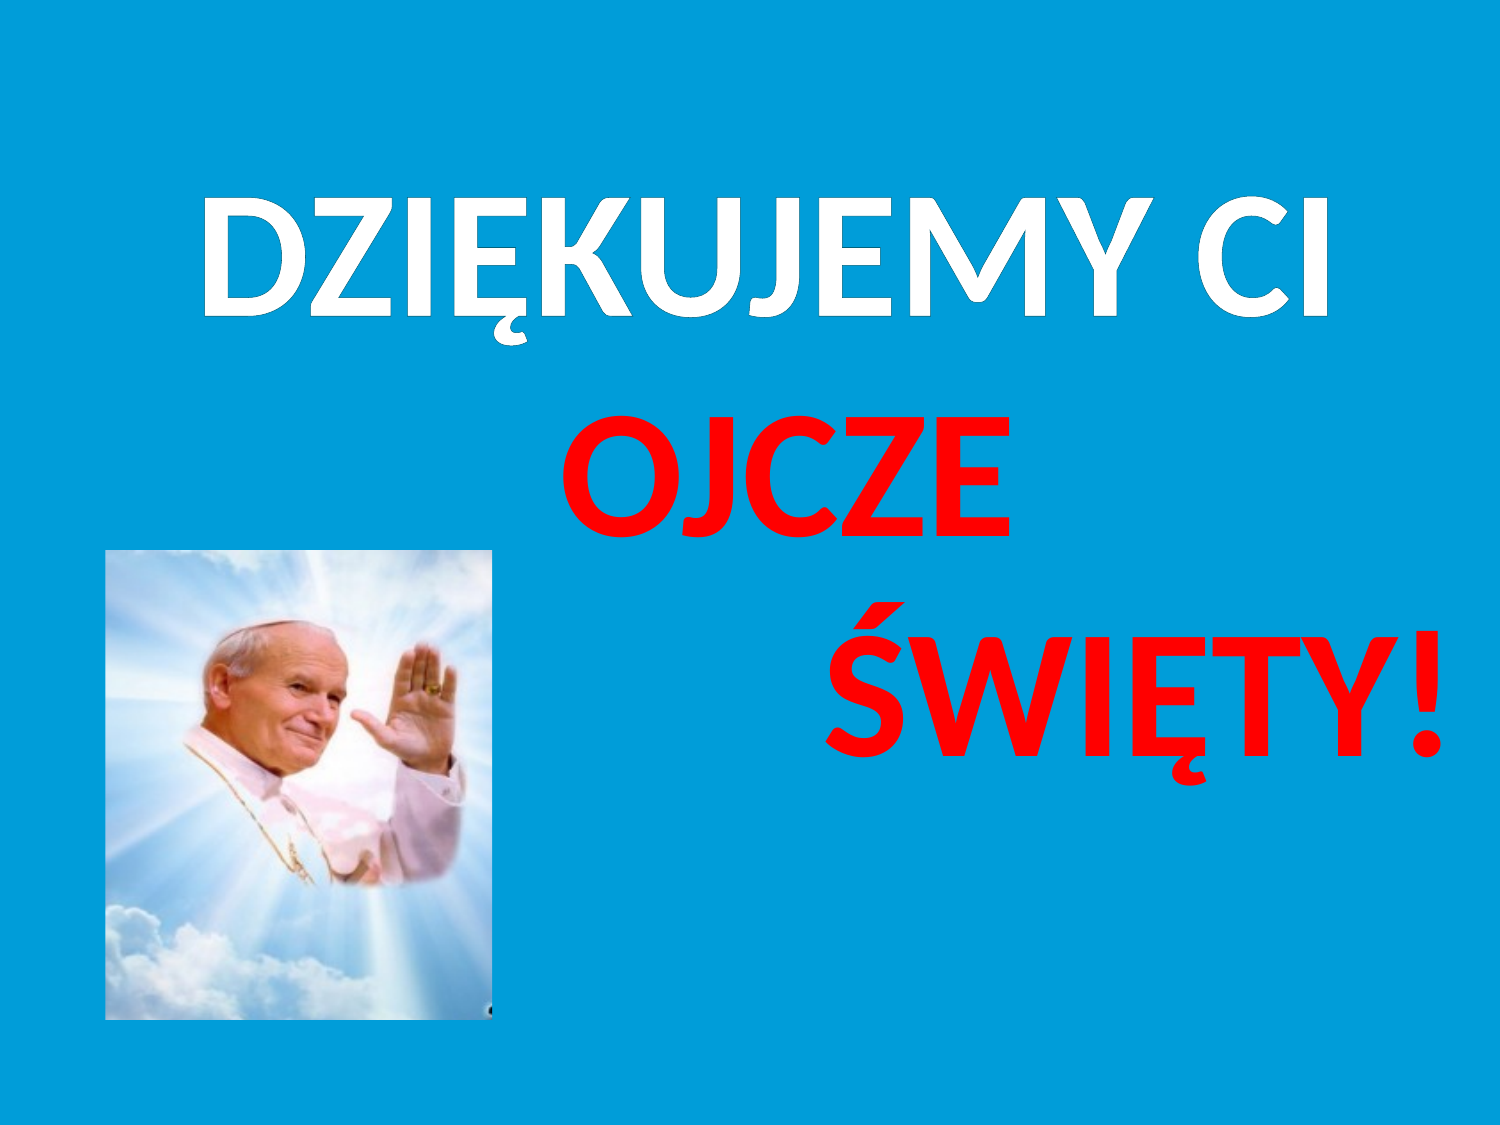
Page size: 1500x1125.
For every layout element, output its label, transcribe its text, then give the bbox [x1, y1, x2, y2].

picture [106, 551, 492, 1019]
title DZIĘKUJEMY CI OJCZE ŚWIĘTY! [35, 35, 1500, 891]
